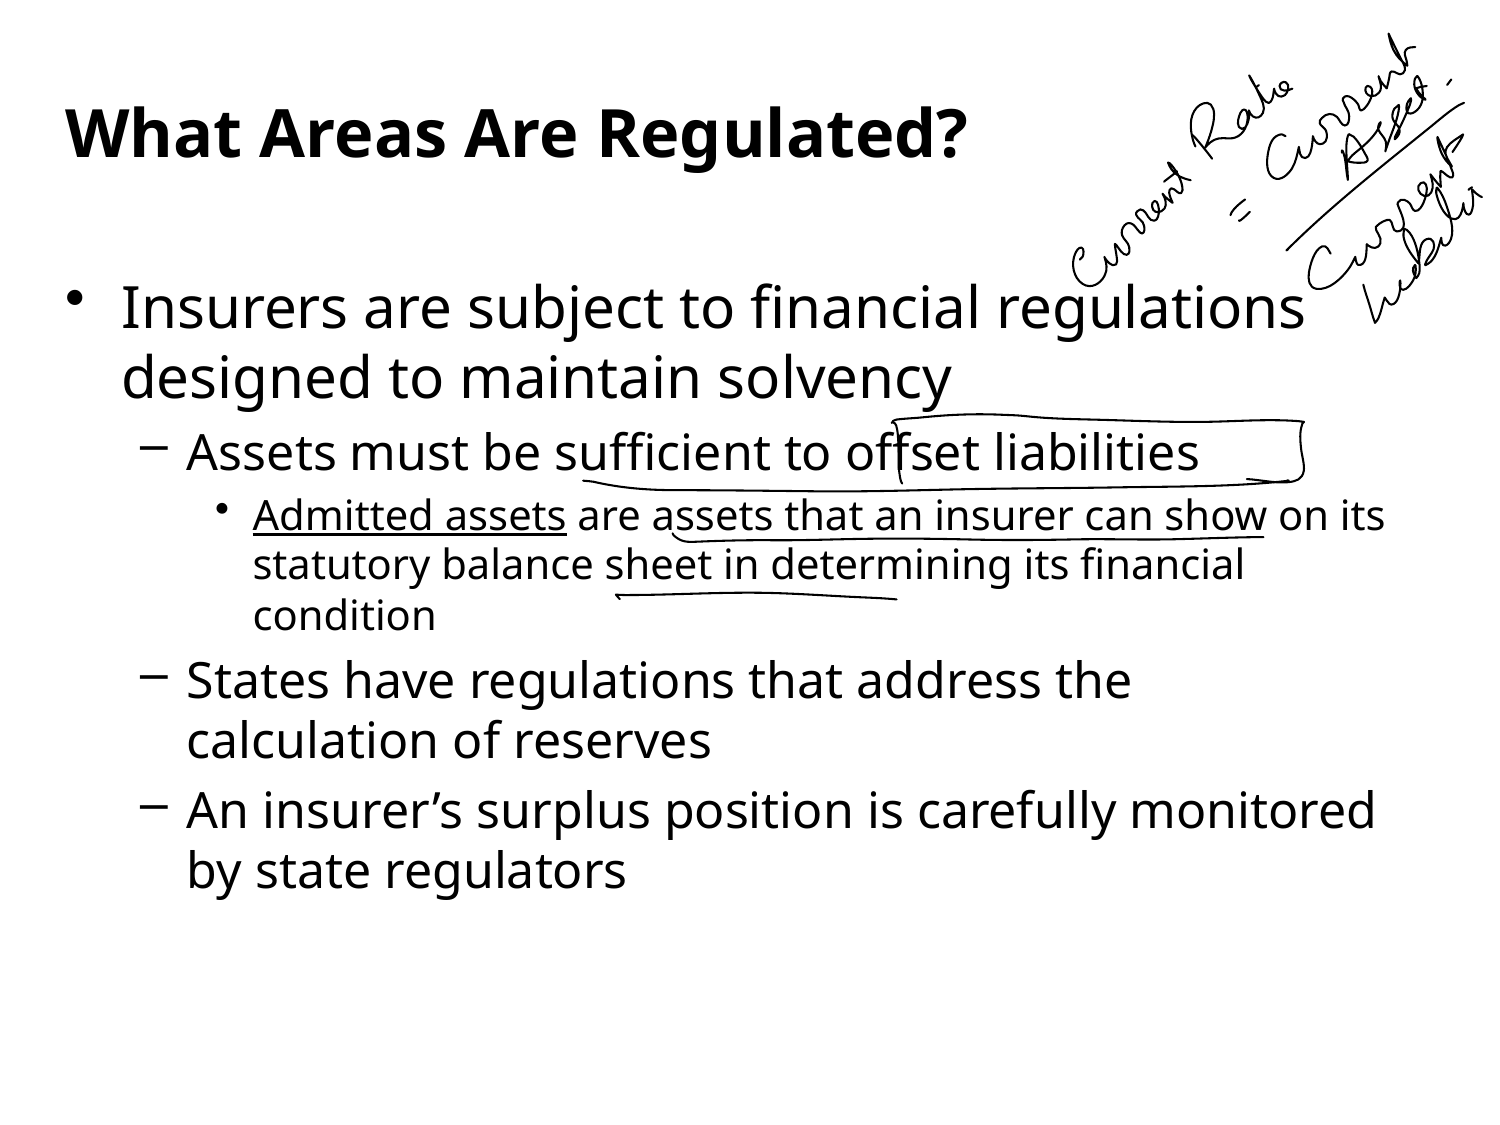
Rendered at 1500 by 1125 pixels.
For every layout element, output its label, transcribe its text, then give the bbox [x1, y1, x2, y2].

title What Areas Are Regulated? [50, 49, 1463, 213]
list Insurers are subject to financial regulations designed to maintain solvency Assets must be sufficient to offset liabilities Admitted assets are assets that an insurer can show on its statutory balance sheet in determining its financial condition States have regulations that address the calculation of reserves An insurer’s surplus position is carefully monitored by state regulators [50, 262, 1411, 1013]
